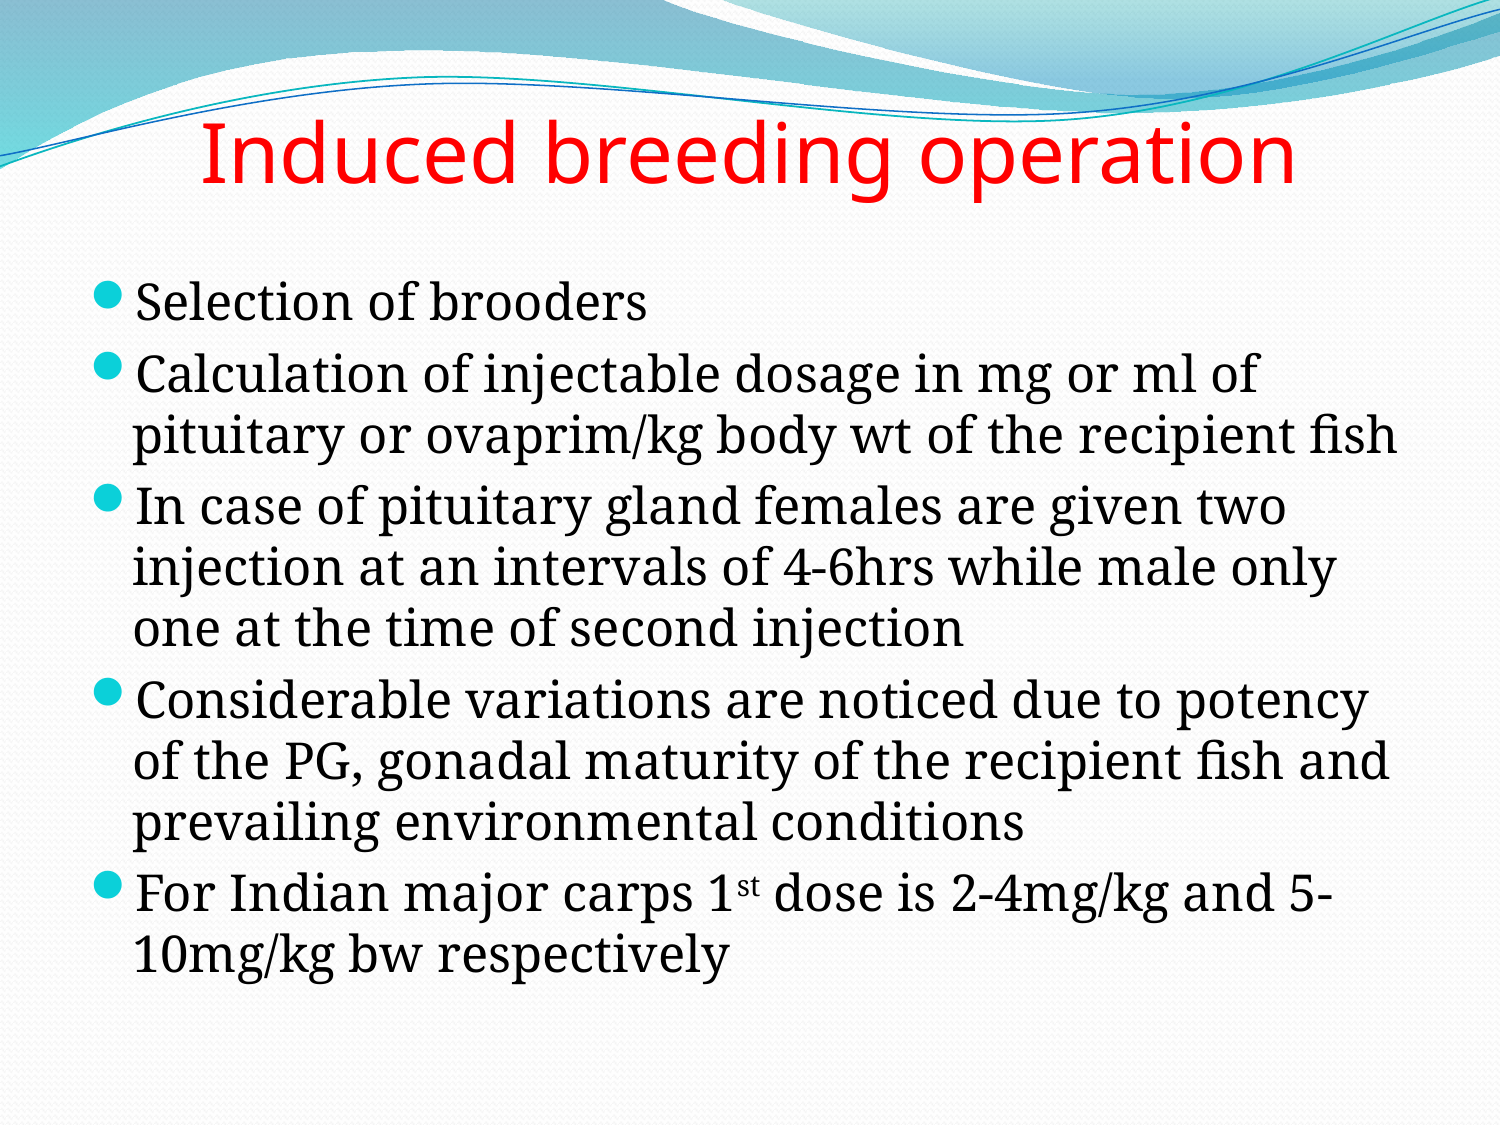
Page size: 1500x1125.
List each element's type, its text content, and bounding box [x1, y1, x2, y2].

title Induced breeding operation [75, 50, 1425, 200]
list Selection of brooders Calculation of injectable dosage in mg or ml of pituitary or ovaprim/kg body wt of the recipient fish In case of pituitary gland females are given two injection at an intervals of 4-6hrs while male only one at the time of second injection Considerable variations are noticed due to potency of the PG, gonadal maturity of the recipient fish and prevailing environmental conditions For Indian major carps 1st dose is 2-4mg/kg and 5-10mg/kg bw respectively [75, 262, 1425, 1038]
